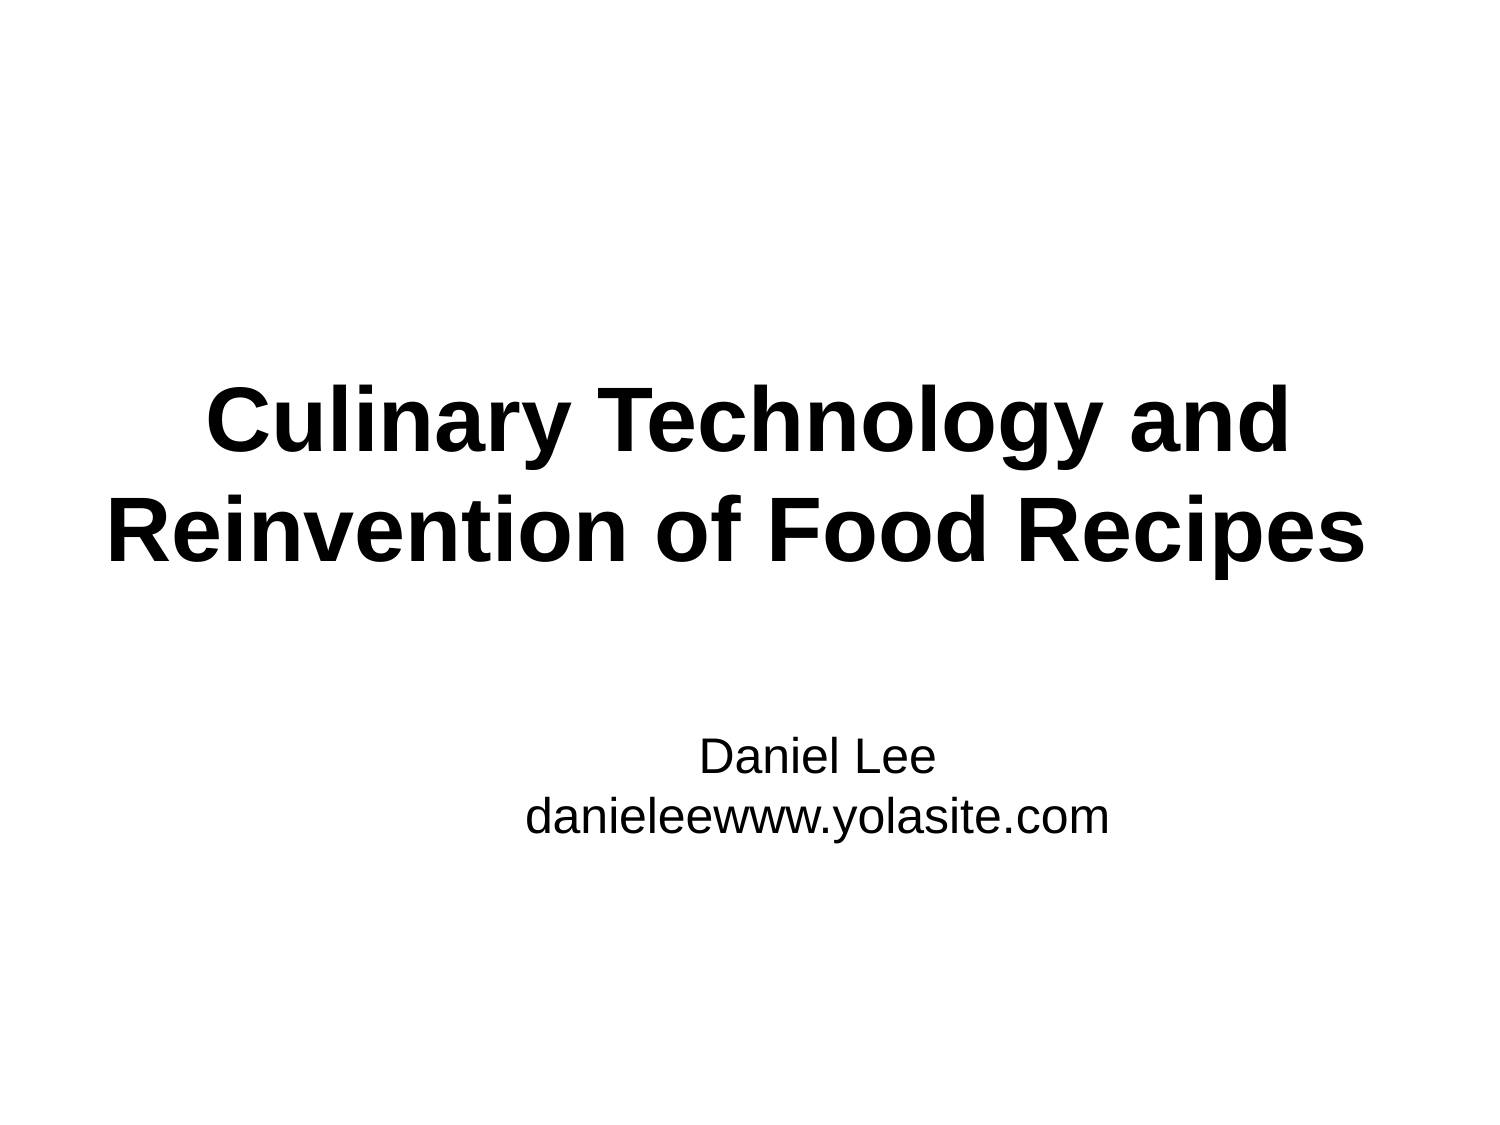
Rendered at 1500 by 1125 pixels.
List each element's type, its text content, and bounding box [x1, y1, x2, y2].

title Culinary Technology and Reinvention of Food Recipes [0, 349, 1500, 591]
text_box Daniel Lee danieleewww.yolasite.com [510, 716, 1126, 851]
